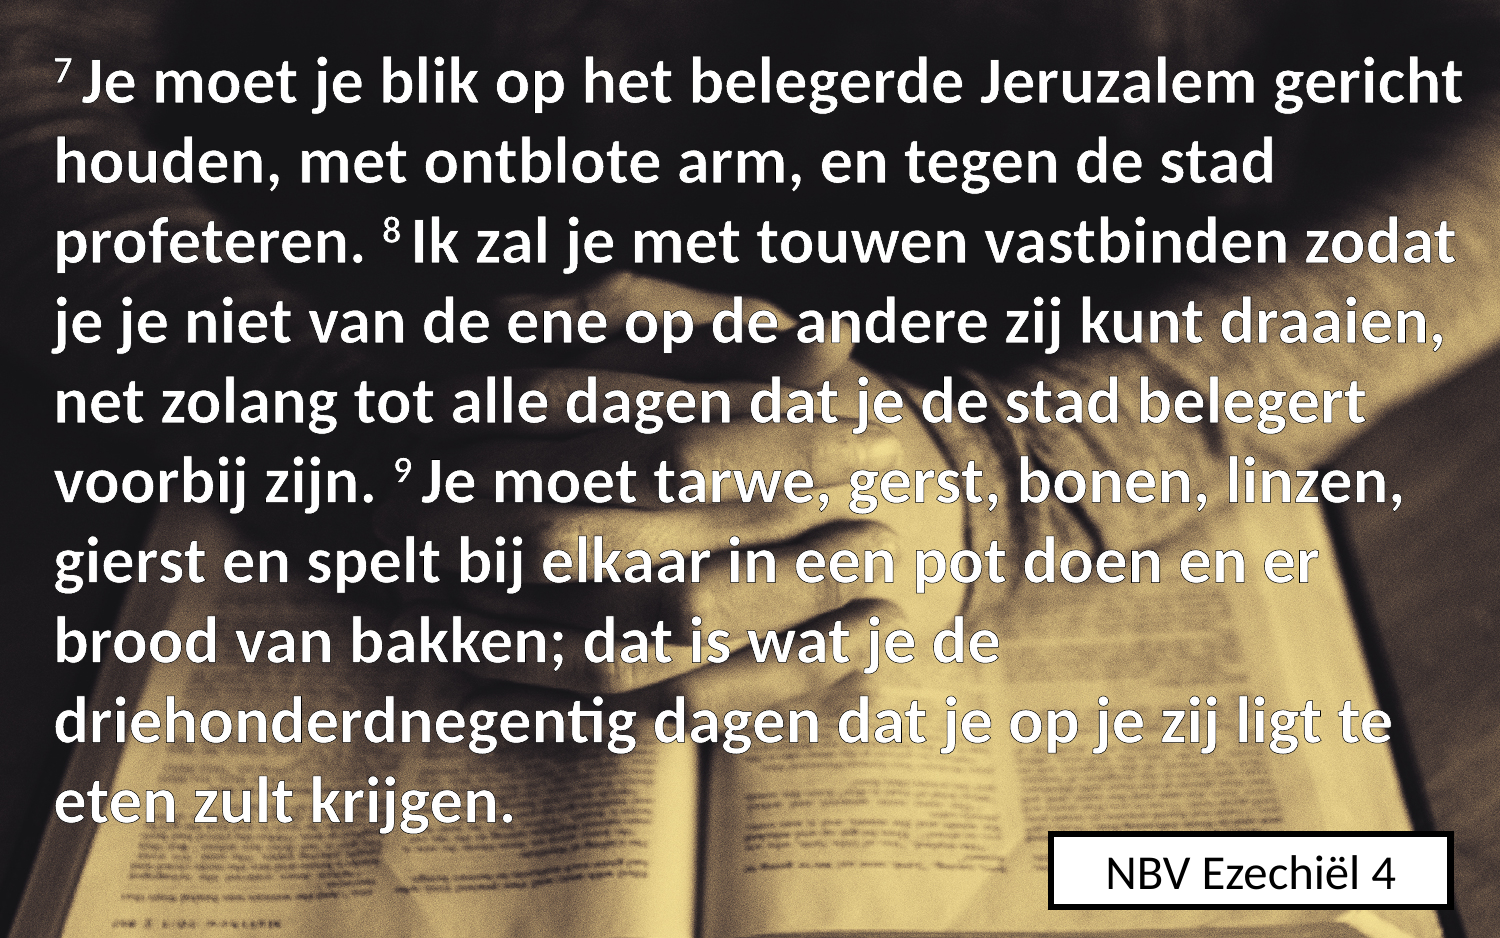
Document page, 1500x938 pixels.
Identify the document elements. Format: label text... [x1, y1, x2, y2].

text_box 7 Je moet je blik op het belegerde ​Jeruzalem​ gericht houden, met ontblote arm, en tegen de stad profeteren. 8 Ik zal je met touwen vastbinden zodat je je niet van de ene op de andere zij kunt draaien, net zolang tot alle dagen dat je de stad belegert voorbij zijn. 9 Je moet tarwe, gerst, bonen, linzen, gierst en spelt bij elkaar in een ​pot​ doen en er brood van ​bakken; dat is wat je de driehonderdnegentig dagen dat je op je zij ligt te eten zult krijgen. [38, 28, 1483, 844]
text_box NBV Ezechiël 4 [1051, 833, 1451, 907]
picture [0, 0, 1500, 938]
